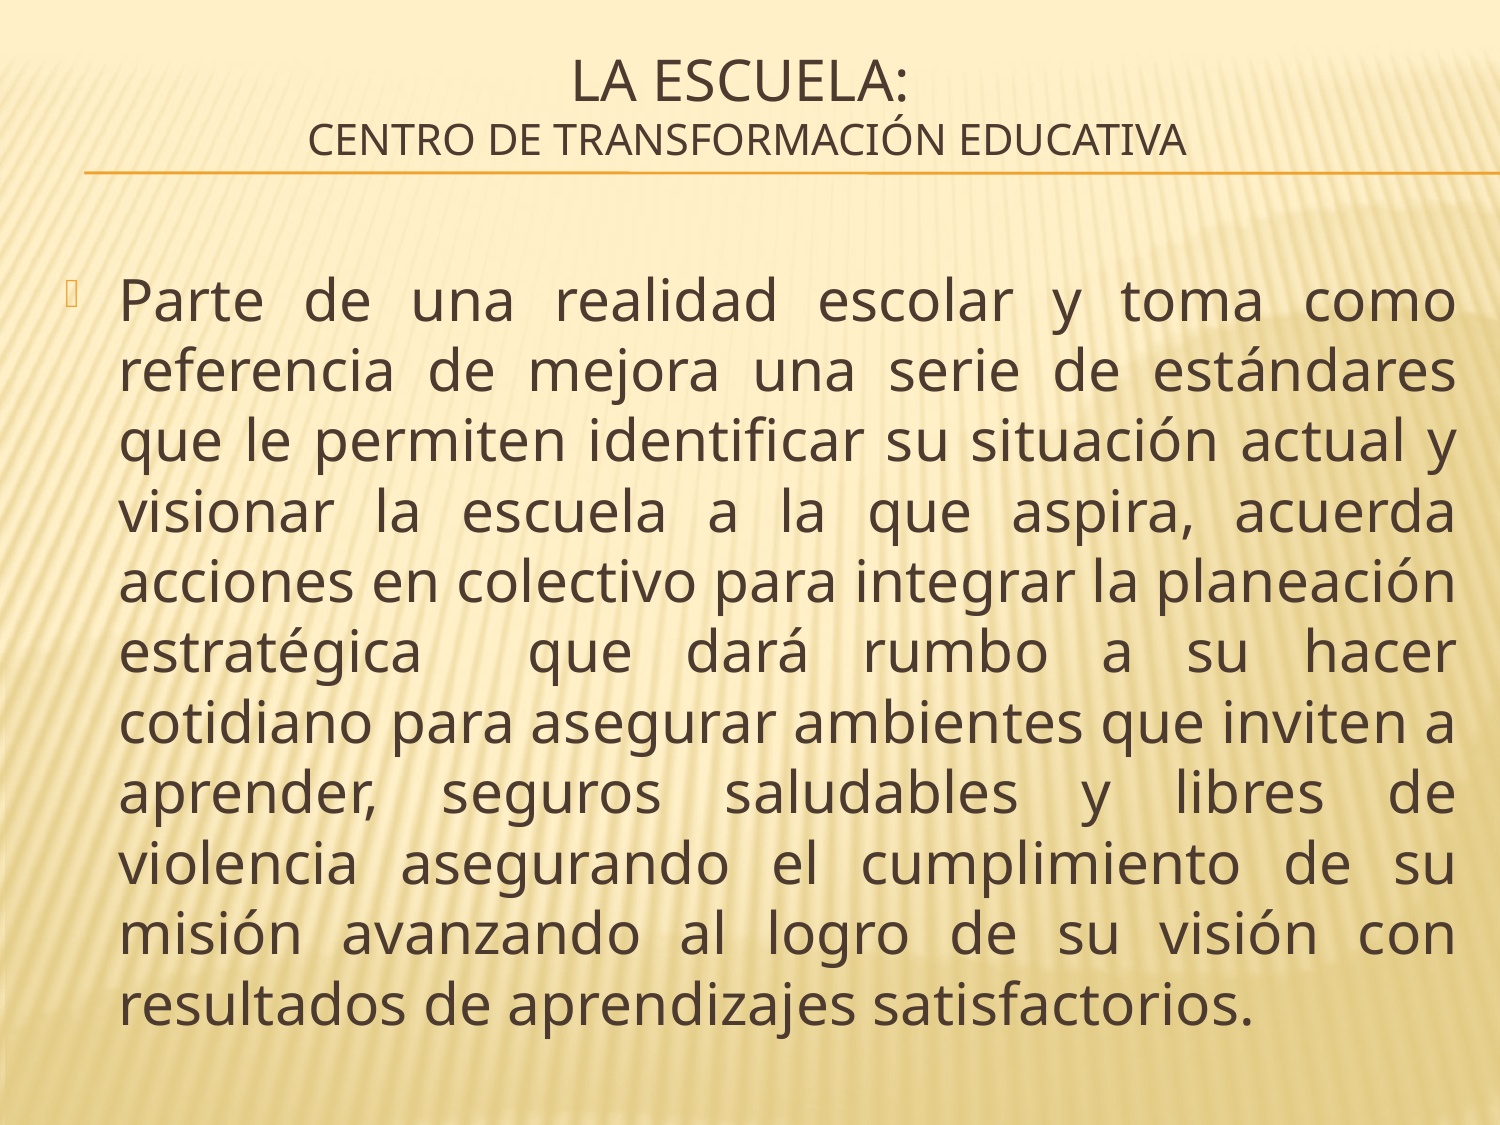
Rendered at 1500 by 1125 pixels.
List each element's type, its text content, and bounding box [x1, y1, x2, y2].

list Parte de una realidad escolar y toma como referencia de mejora una serie de estándares que le permiten identificar su situación actual y visionar la escuela a la que aspira, acuerda acciones en colectivo para integrar la planeación estratégica que dará rumbo a su hacer cotidiano para asegurar ambientes que inviten a aprender, seguros saludables y libres de violencia asegurando el cumplimiento de su misión avanzando al logro de su visión con resultados de aprendizajes satisfactorios. [50, 254, 1475, 1055]
title LA ESCUELA: centro de transformación educativa [35, 35, 1461, 173]
